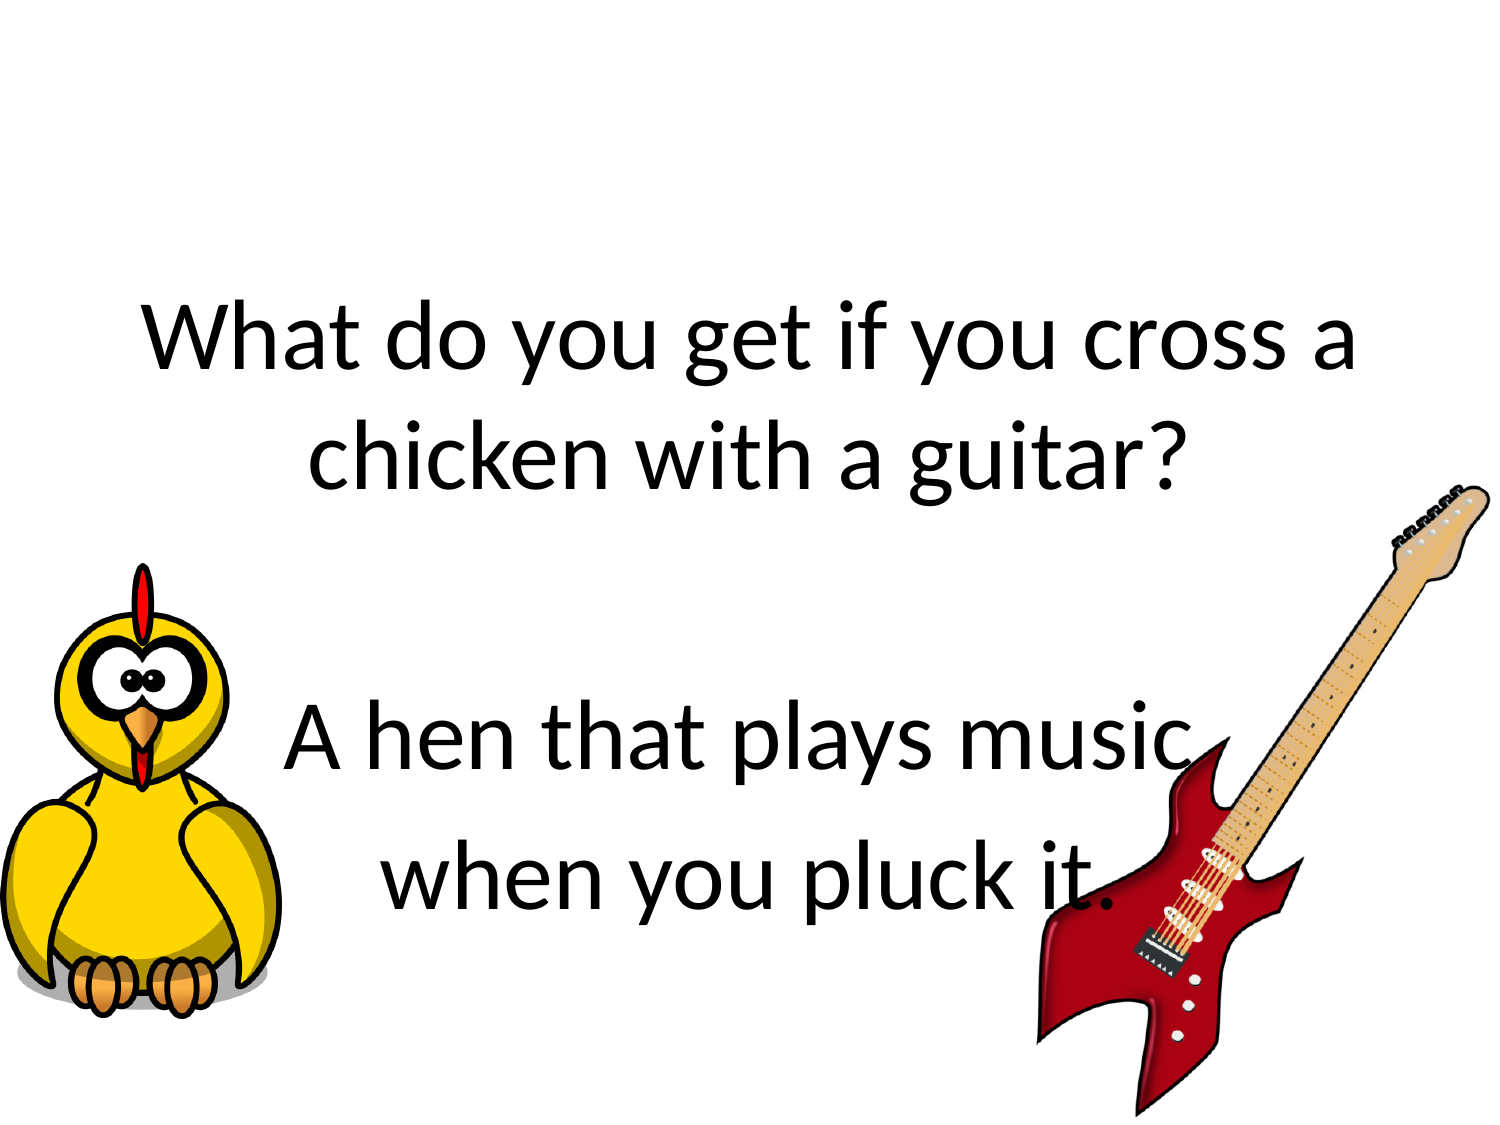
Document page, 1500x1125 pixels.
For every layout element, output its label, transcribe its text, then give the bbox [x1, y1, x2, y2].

picture [0, 563, 282, 1019]
list What do you get if you cross a chicken with a guitar? A hen that plays music when you pluck it. [75, 262, 1425, 1005]
picture [950, 426, 1500, 1125]
